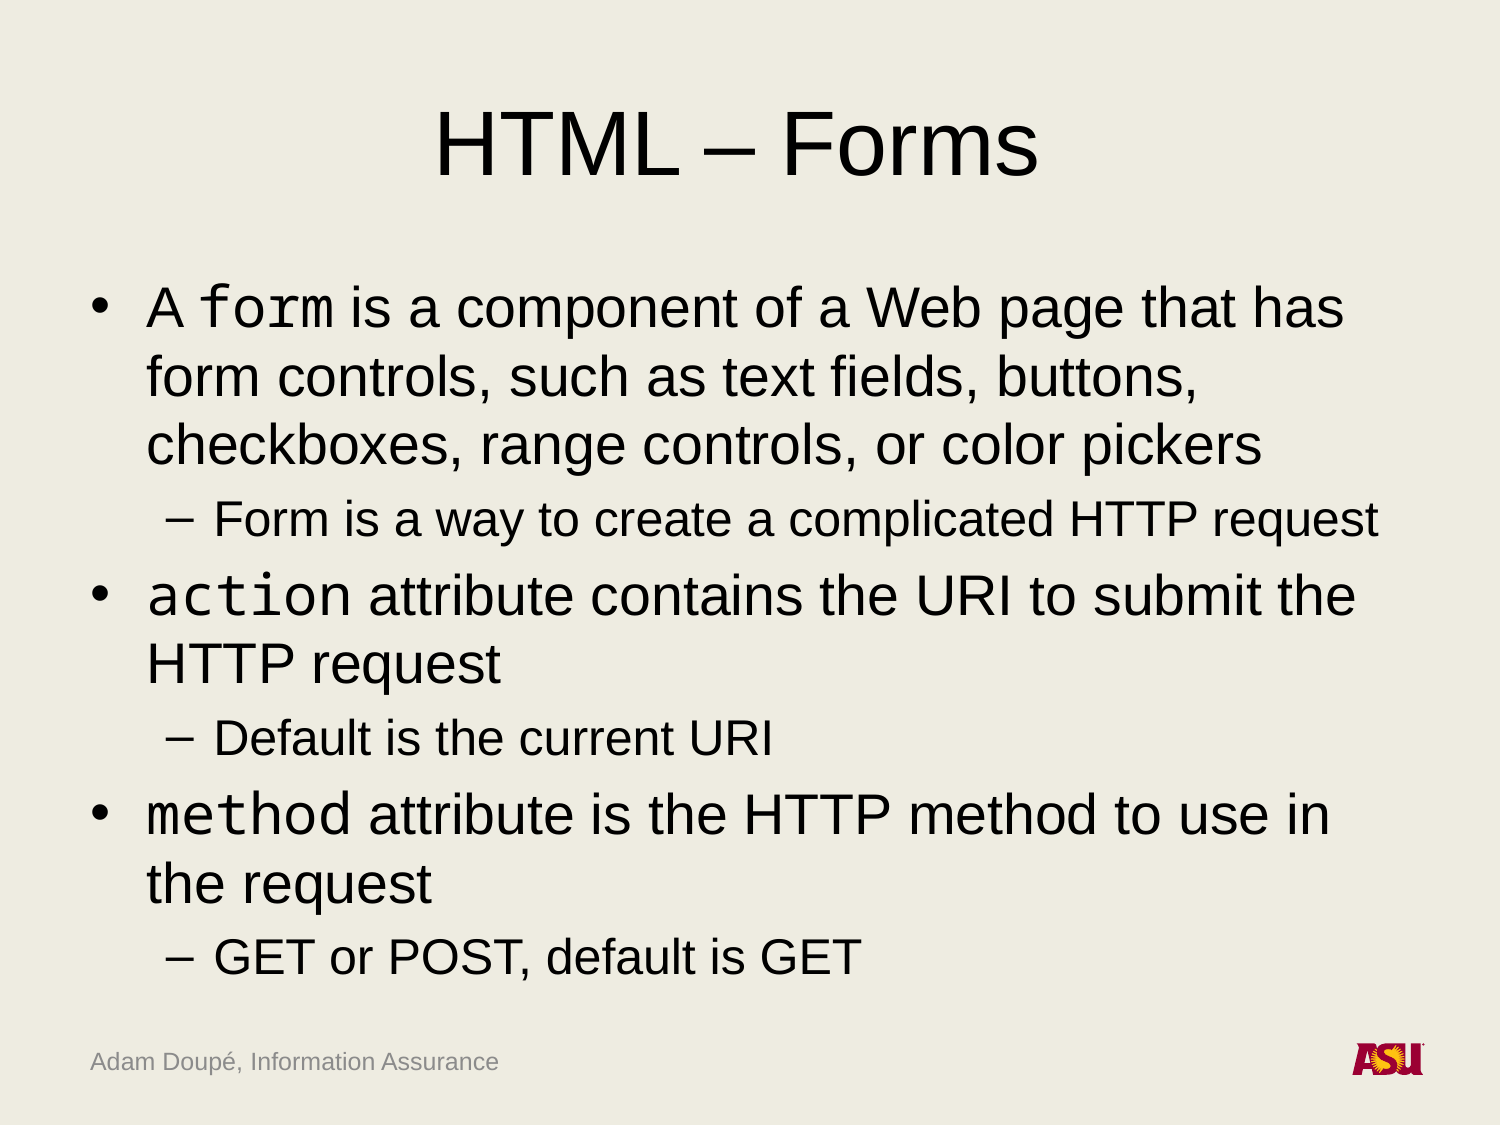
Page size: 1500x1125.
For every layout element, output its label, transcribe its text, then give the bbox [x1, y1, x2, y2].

list A form is a component of a Web page that has form controls, such as text fields, buttons, checkboxes, range controls, or color pickers Form is a way to create a complicated HTTP request action attribute contains the URI to submit the HTTP request Default is the current URI method attribute is the HTTP method to use in the request GET or POST, default is GET [75, 262, 1425, 1005]
title HTML – Forms [75, 45, 1425, 233]
